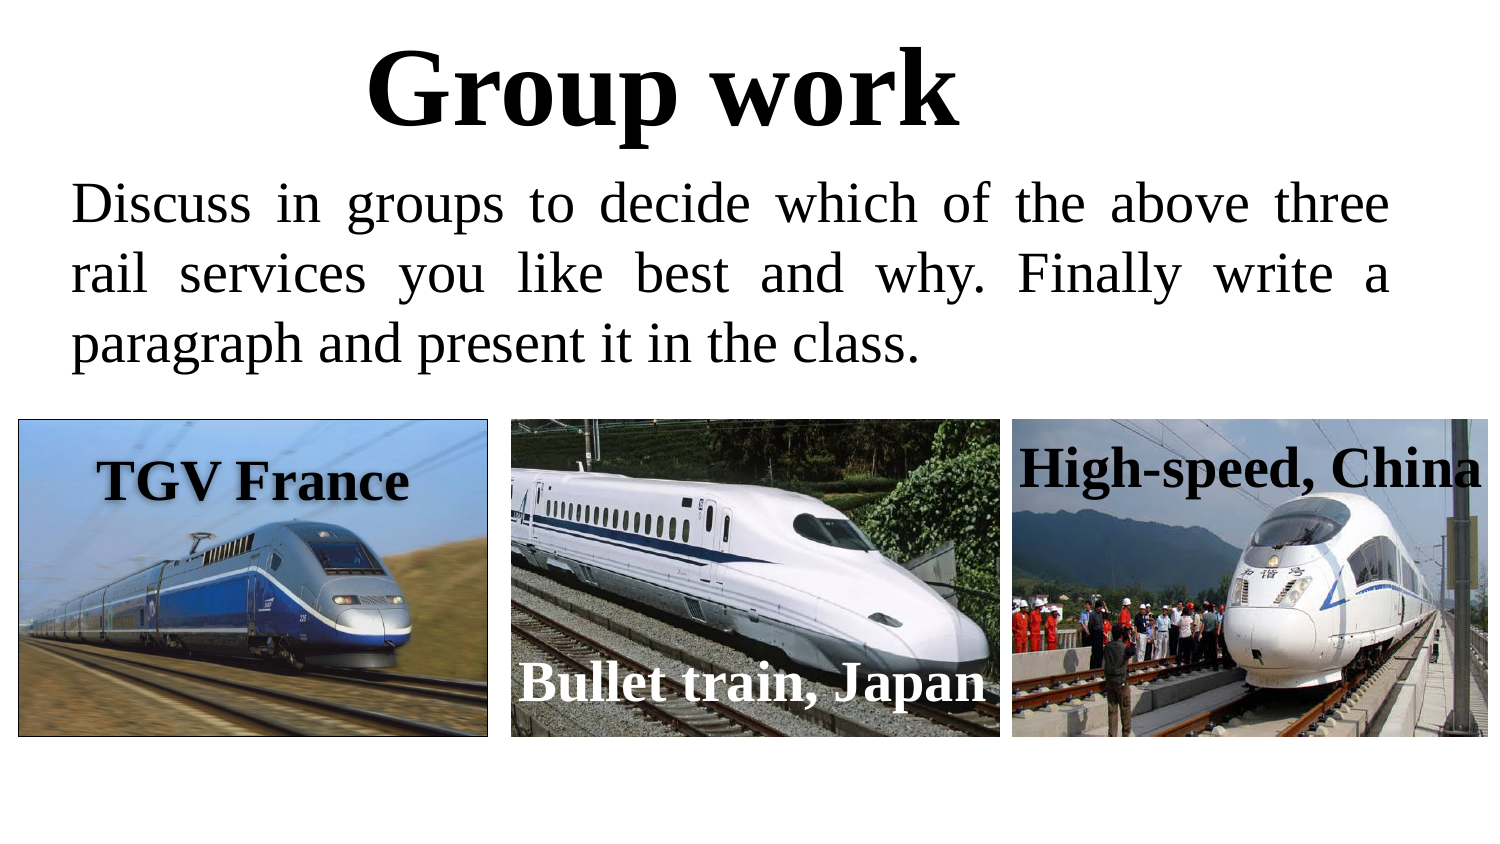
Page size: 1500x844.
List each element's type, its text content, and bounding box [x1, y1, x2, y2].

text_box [492, 419, 998, 738]
text_box Group work [349, 5, 1113, 156]
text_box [999, 419, 1500, 738]
text_box Discuss in groups to decide which of the above three rail services you like best and why. Finally write a paragraph and present it in the class. [56, 156, 1407, 382]
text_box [17, 419, 490, 738]
